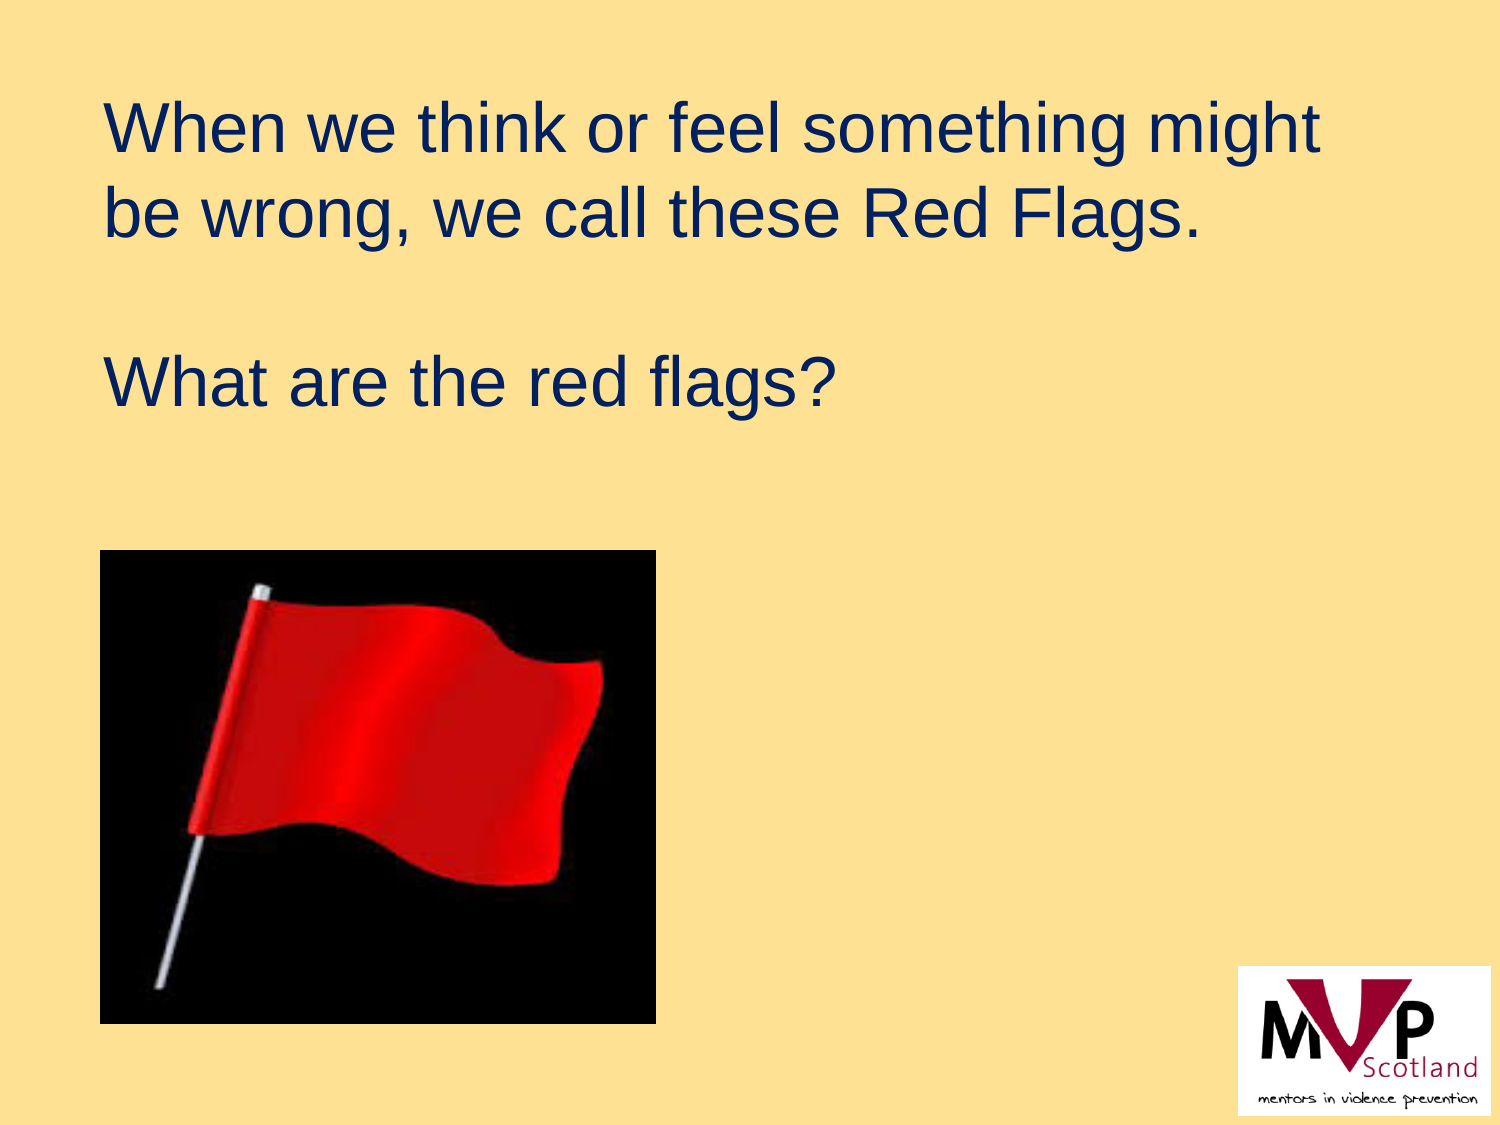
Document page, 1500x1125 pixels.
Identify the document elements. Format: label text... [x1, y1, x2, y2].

picture [100, 550, 656, 1024]
picture [1238, 966, 1491, 1116]
list When we think or feel something might be wrong, we call these Red Flags. What are the red flags? [75, 66, 1425, 528]
